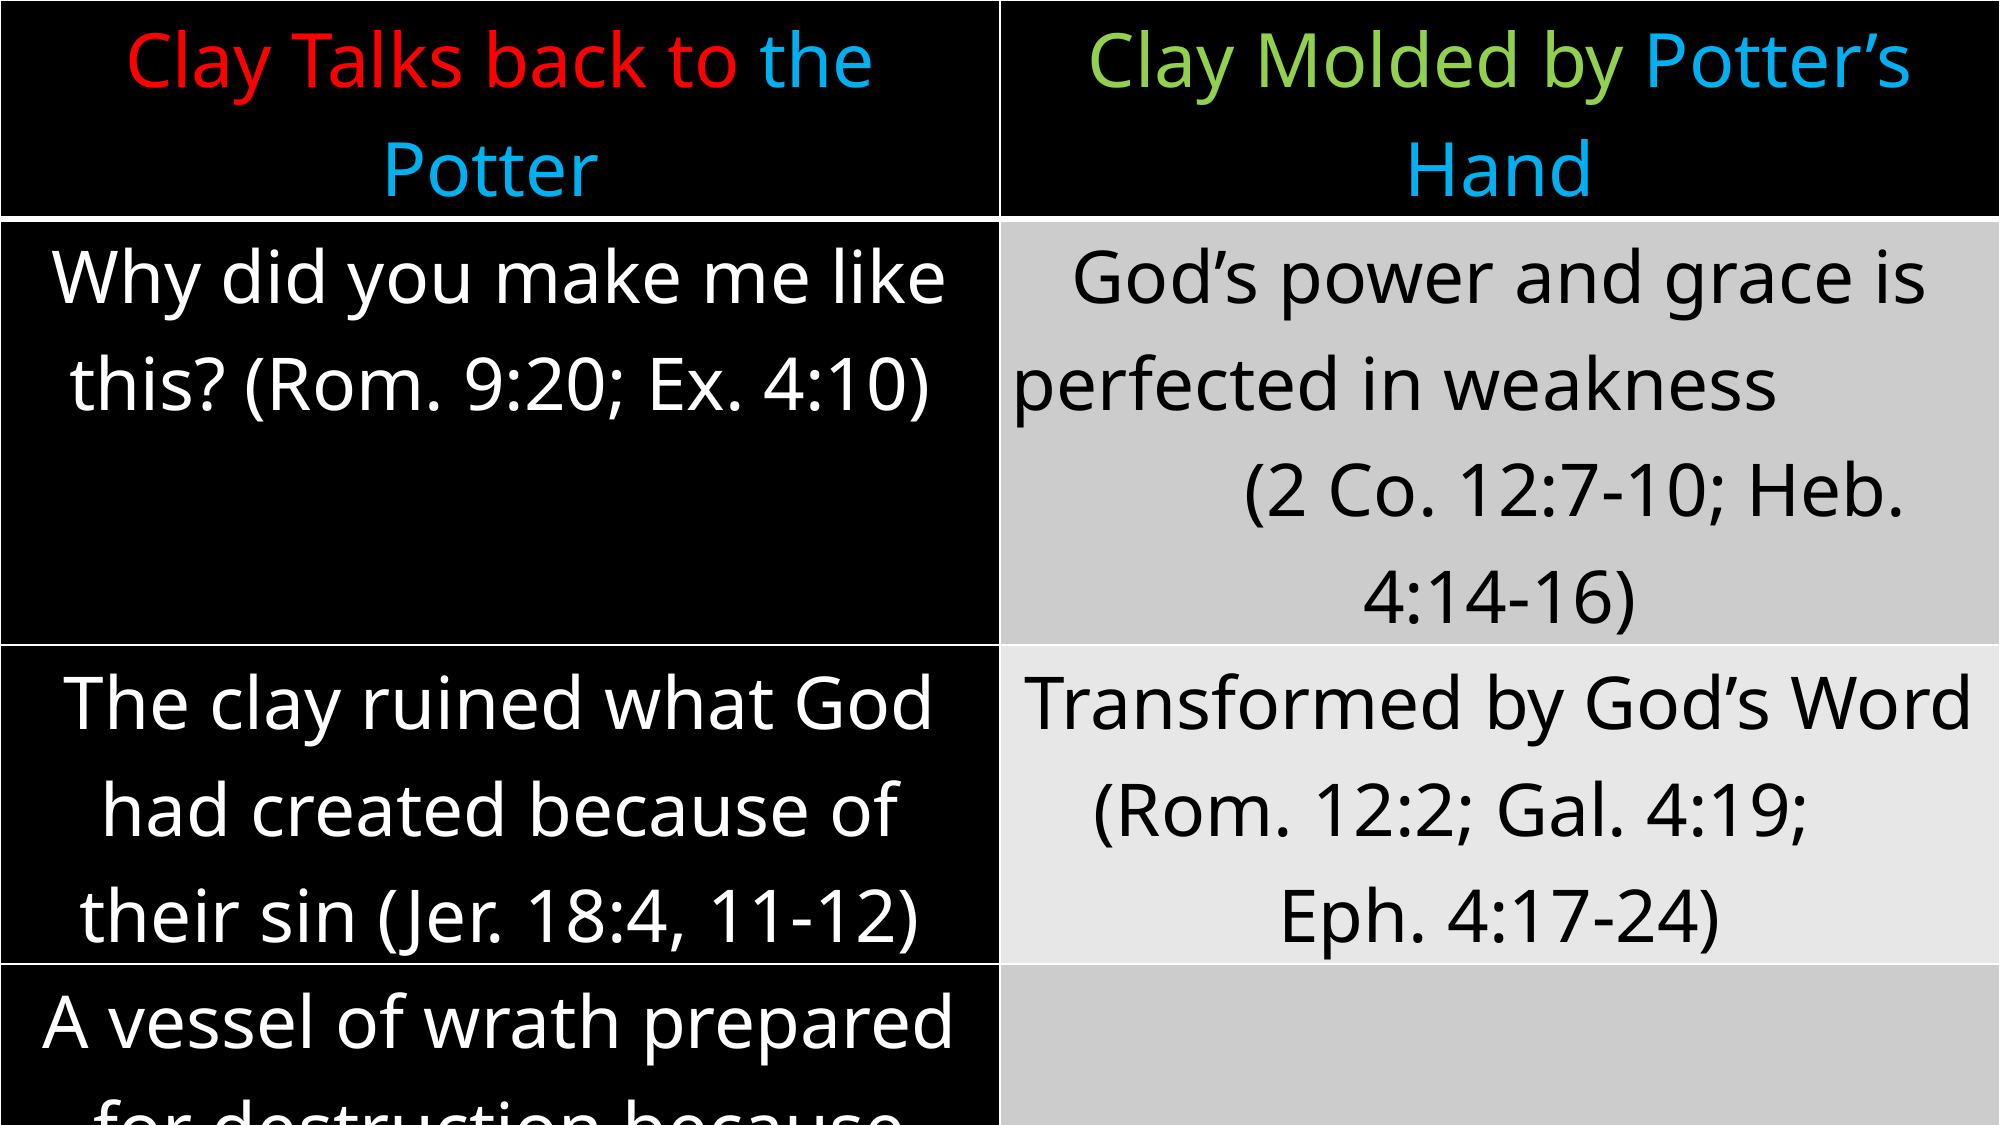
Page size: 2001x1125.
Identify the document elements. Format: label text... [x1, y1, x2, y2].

table_cell God’s power and grace is perfected in weakness (2 Co. 12:7-10; Heb. 4:14-16) [1001, 222, 1999, 644]
table_cell Why did you make me like this? (Rom. 9:20; Ex. 4:10) [1, 222, 999, 644]
table_cell A vessel of wrath prepared for destruction because they weren’t useful to the Potter (Jer. 19:10-13; Rom. 9:19-22) [1, 965, 999, 1125]
table_cell Transformed by God’s Word (Rom. 12:2; Gal. 4:19; Eph. 4:17-24) [1001, 646, 1999, 963]
table_header Clay Molded by Potter’s Hand [1001, 1, 1999, 216]
table_header Clay Talks back to the Potter [1, 1, 999, 216]
table_cell [1001, 965, 1999, 1125]
table_cell The clay ruined what God had created because of their sin (Jer. 18:4, 11-12) [1, 646, 999, 963]
